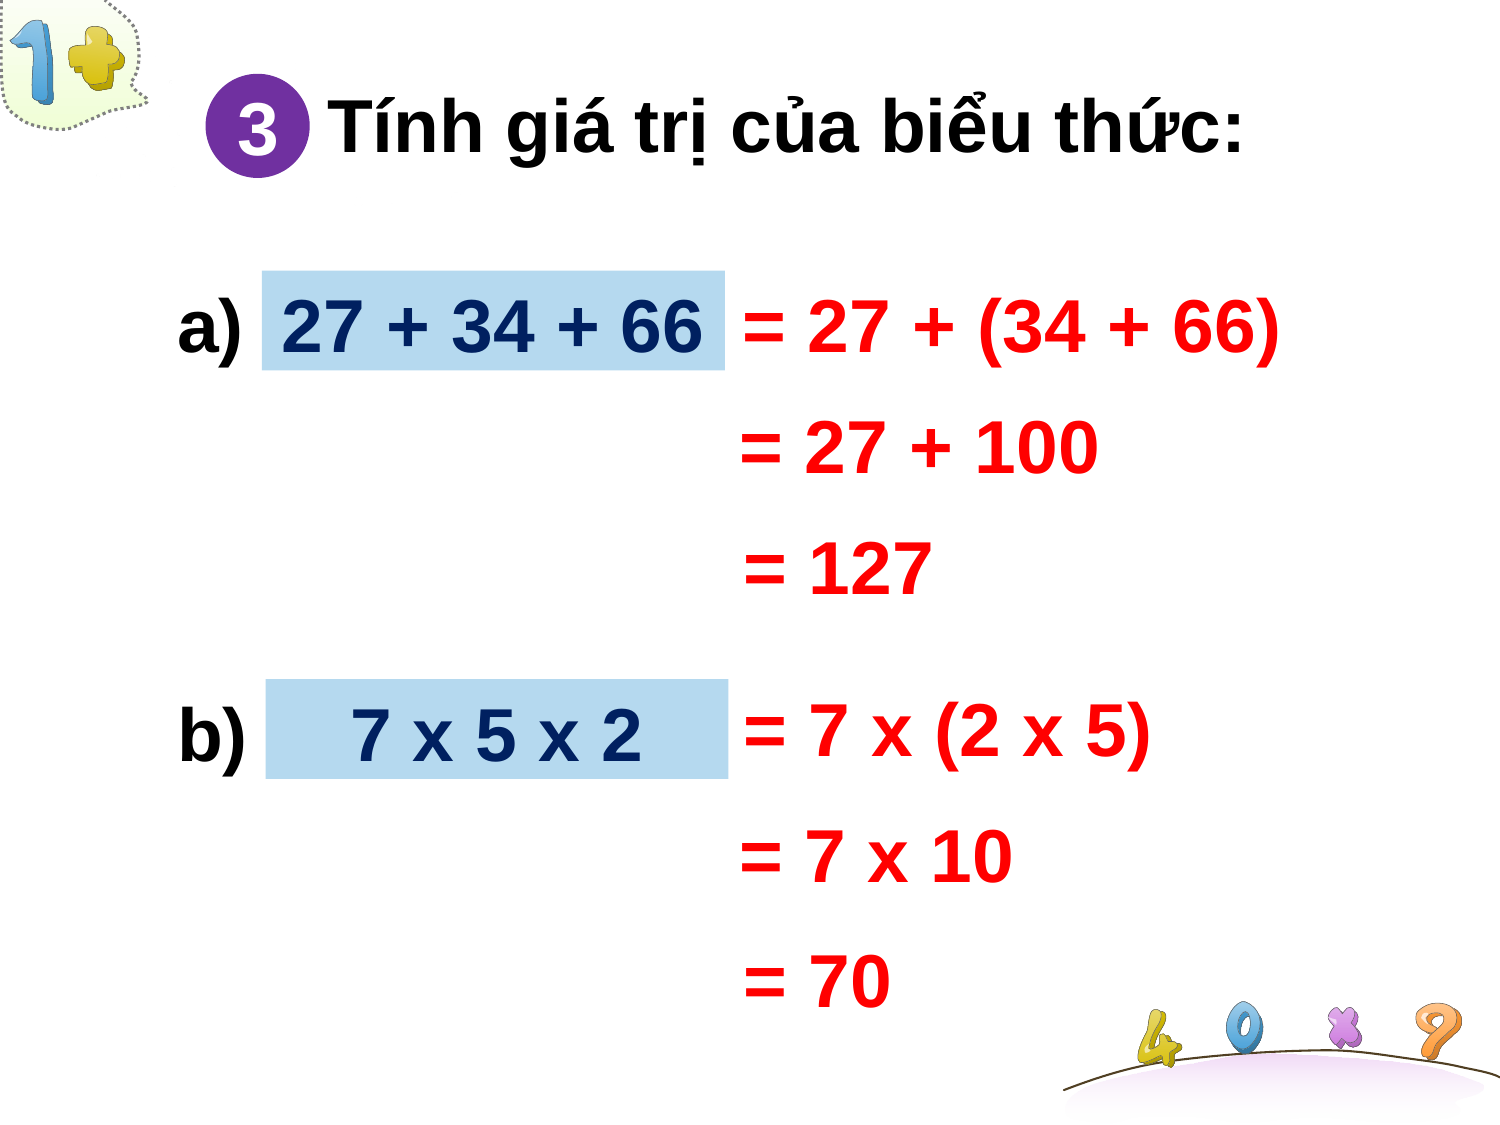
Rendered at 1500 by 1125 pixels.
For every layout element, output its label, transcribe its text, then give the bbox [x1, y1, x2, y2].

text_box = 127 [728, 512, 1379, 613]
text_box Tính giá trị của biểu thức: [312, 70, 1500, 271]
text_box b) [162, 679, 265, 779]
text_box a) [162, 270, 288, 371]
text_box = 7 x 10 [725, 800, 1375, 900]
text_box 27 + 34 + 66 [288, 270, 687, 371]
text_box = 7 x (2 x 5) [728, 674, 1379, 775]
text_box = 27 + (34 + 66) [687, 270, 1338, 371]
text_box = 27 + 100 [725, 391, 1375, 492]
text_box = 70 [728, 925, 1379, 1026]
text_box 3 [205, 73, 310, 178]
picture [0, 0, 650, 219]
text_box 7 x 5 x 2 [265, 679, 729, 779]
